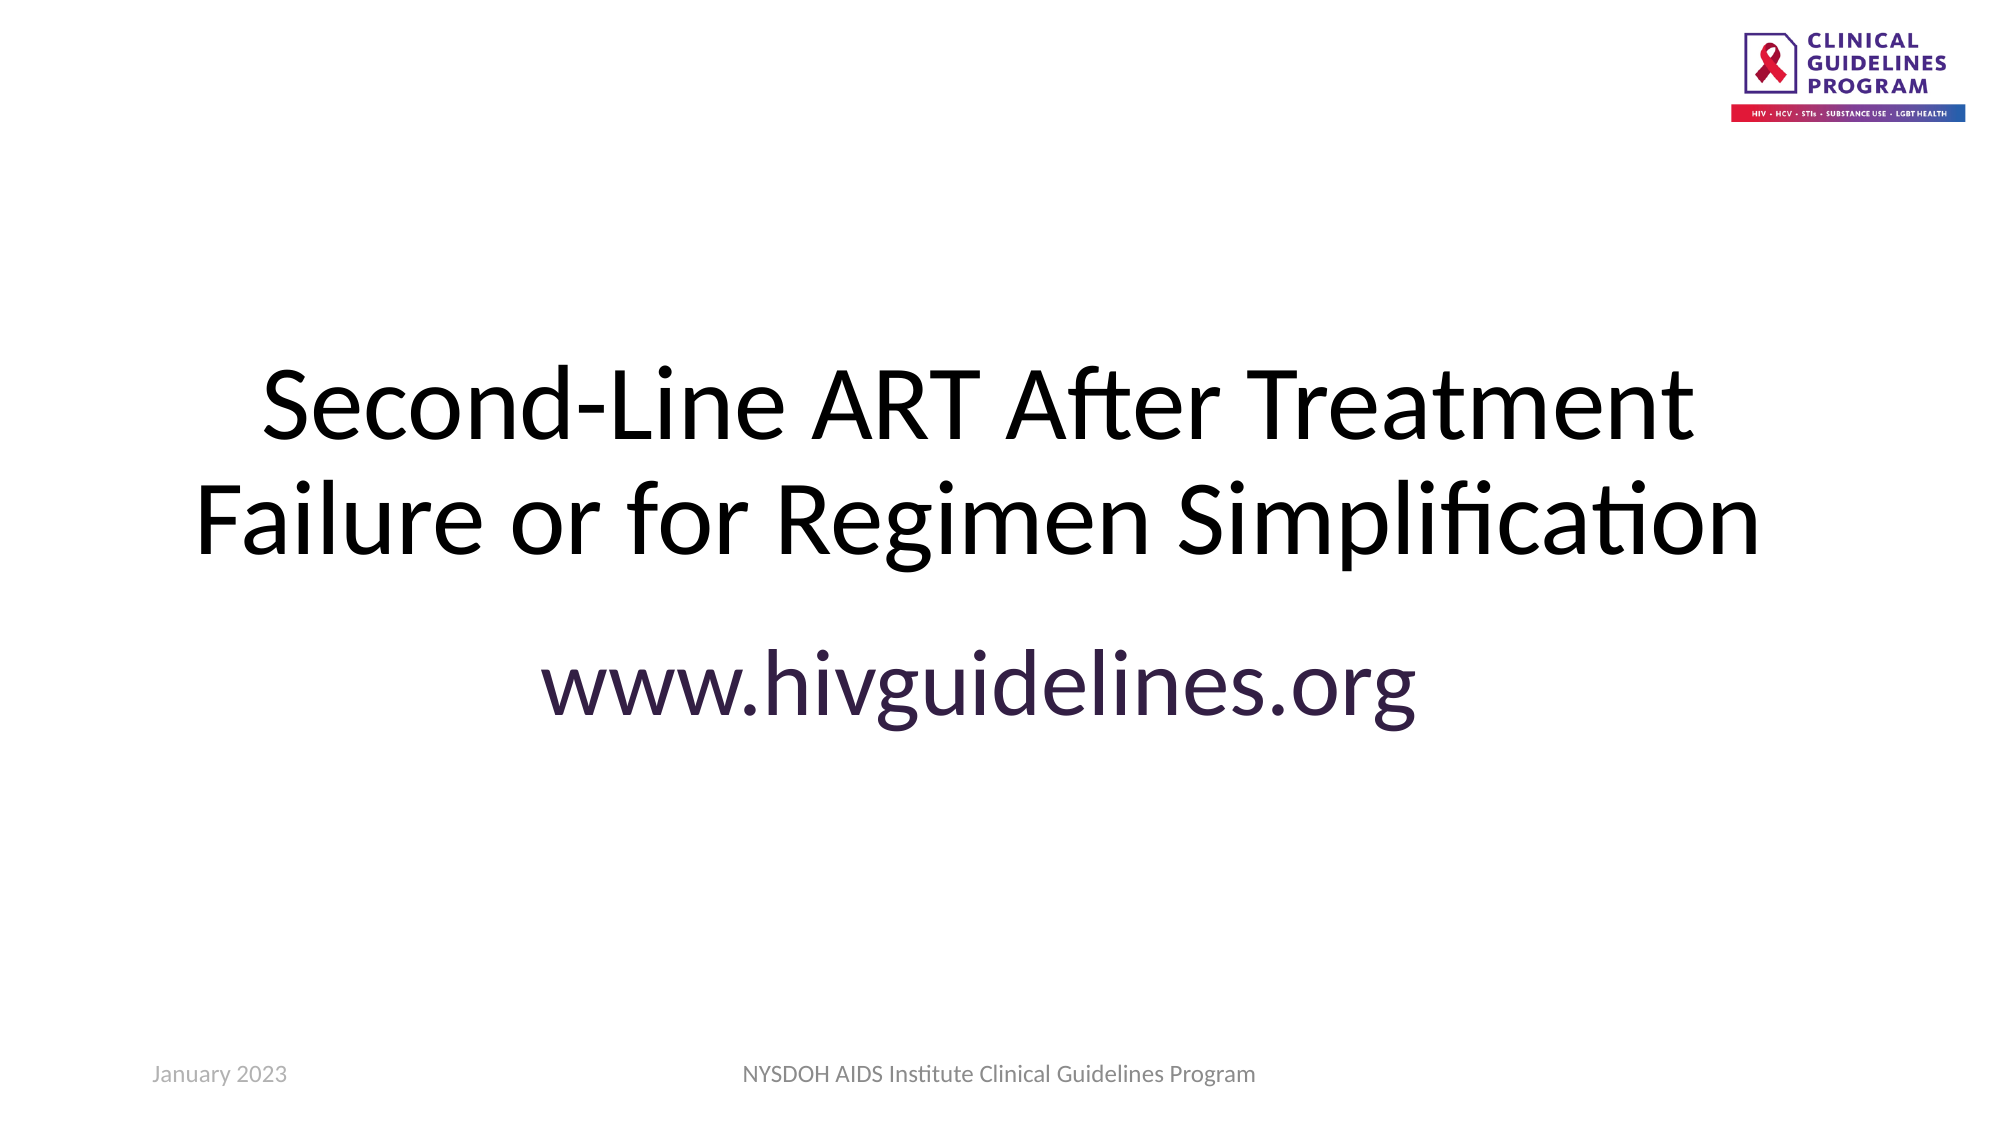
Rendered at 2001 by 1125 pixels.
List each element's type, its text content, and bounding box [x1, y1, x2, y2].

picture [1731, 20, 1966, 122]
footer NYSDOH AIDS Institute Clinical Guidelines Program [662, 1042, 1338, 1103]
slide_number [137, 1042, 588, 1103]
text_box Second-Line ART After Treatment Failure or for Regimen Simplification www.hivguidelines.org [169, 339, 1789, 760]
